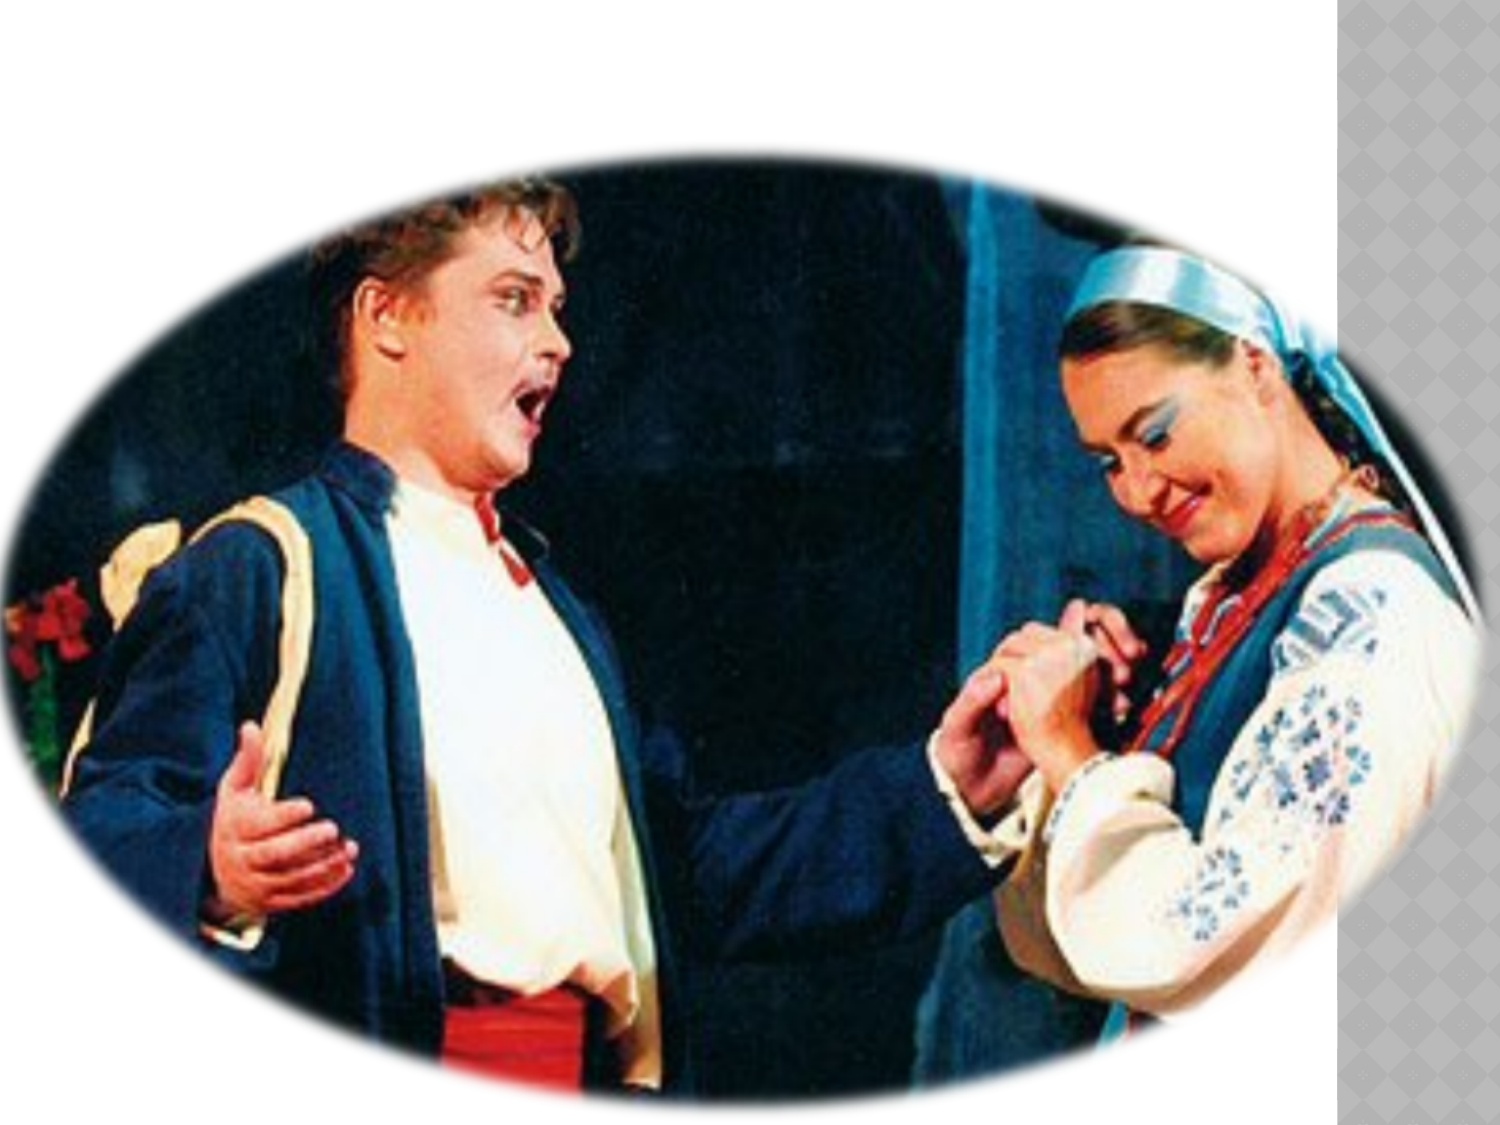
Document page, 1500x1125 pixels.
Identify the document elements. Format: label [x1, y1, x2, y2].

picture [0, 136, 1500, 1125]
